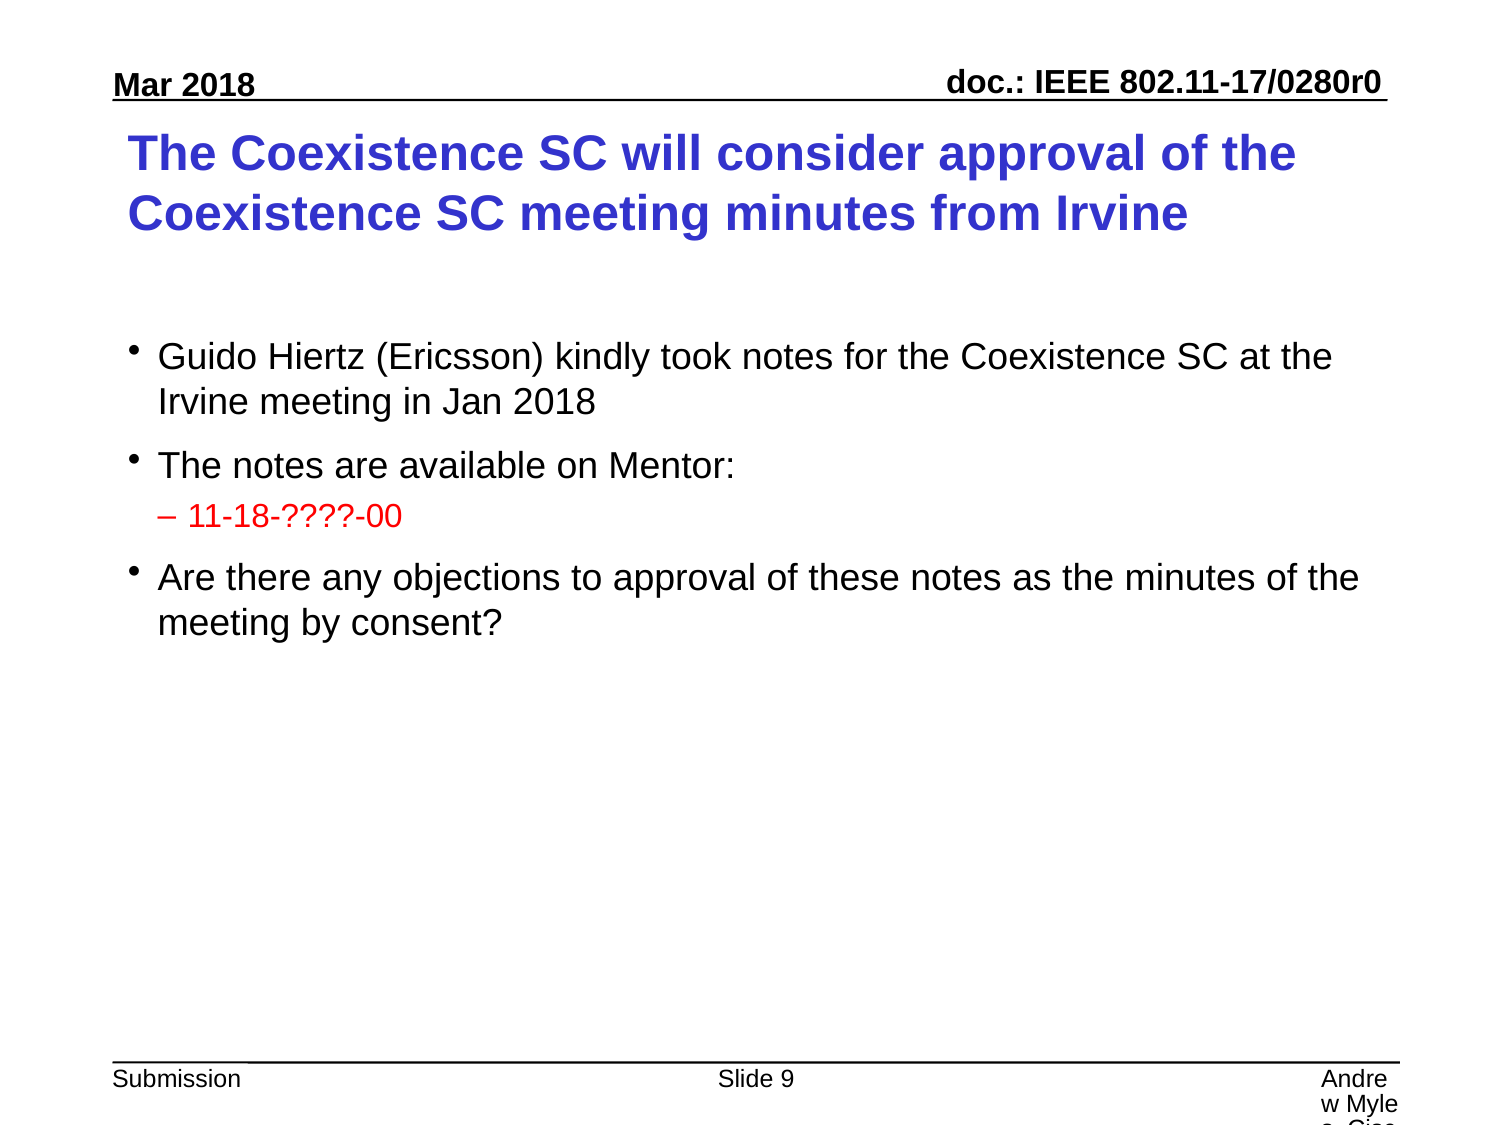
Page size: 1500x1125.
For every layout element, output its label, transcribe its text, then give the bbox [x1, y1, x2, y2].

footer Andrew Myles, Cisco [1320, 1061, 1402, 1093]
list Guido Hiertz (Ericsson) kindly took notes for the Coexistence SC at the Irvine meeting in Jan 2018 The notes are available on Mentor: 11-18-????-00 Are there any objections to approval of these notes as the minutes of the meeting by consent? [112, 324, 1388, 1000]
title The Coexistence SC will consider approval of the Coexistence SC meeting minutes from Irvine [112, 112, 1388, 288]
slide_number Slide 9 [709, 1061, 803, 1093]
